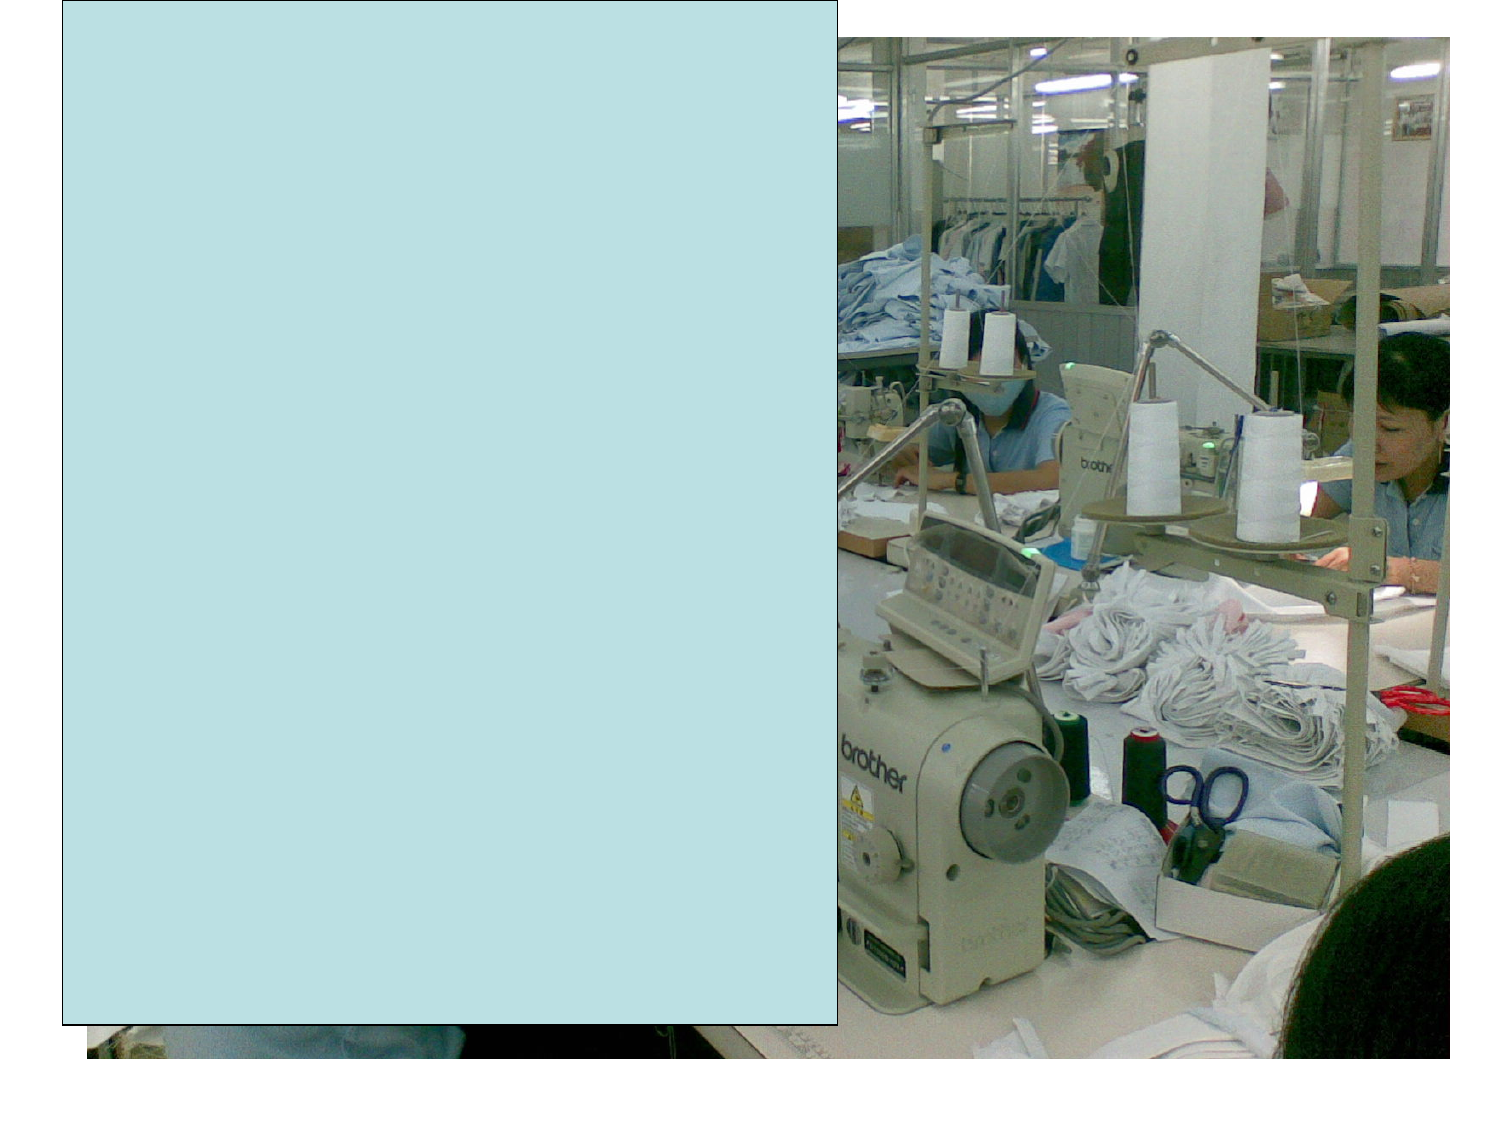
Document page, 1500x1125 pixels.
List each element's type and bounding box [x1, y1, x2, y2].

picture [87, 37, 1450, 1060]
text_box [62, 0, 838, 1025]
